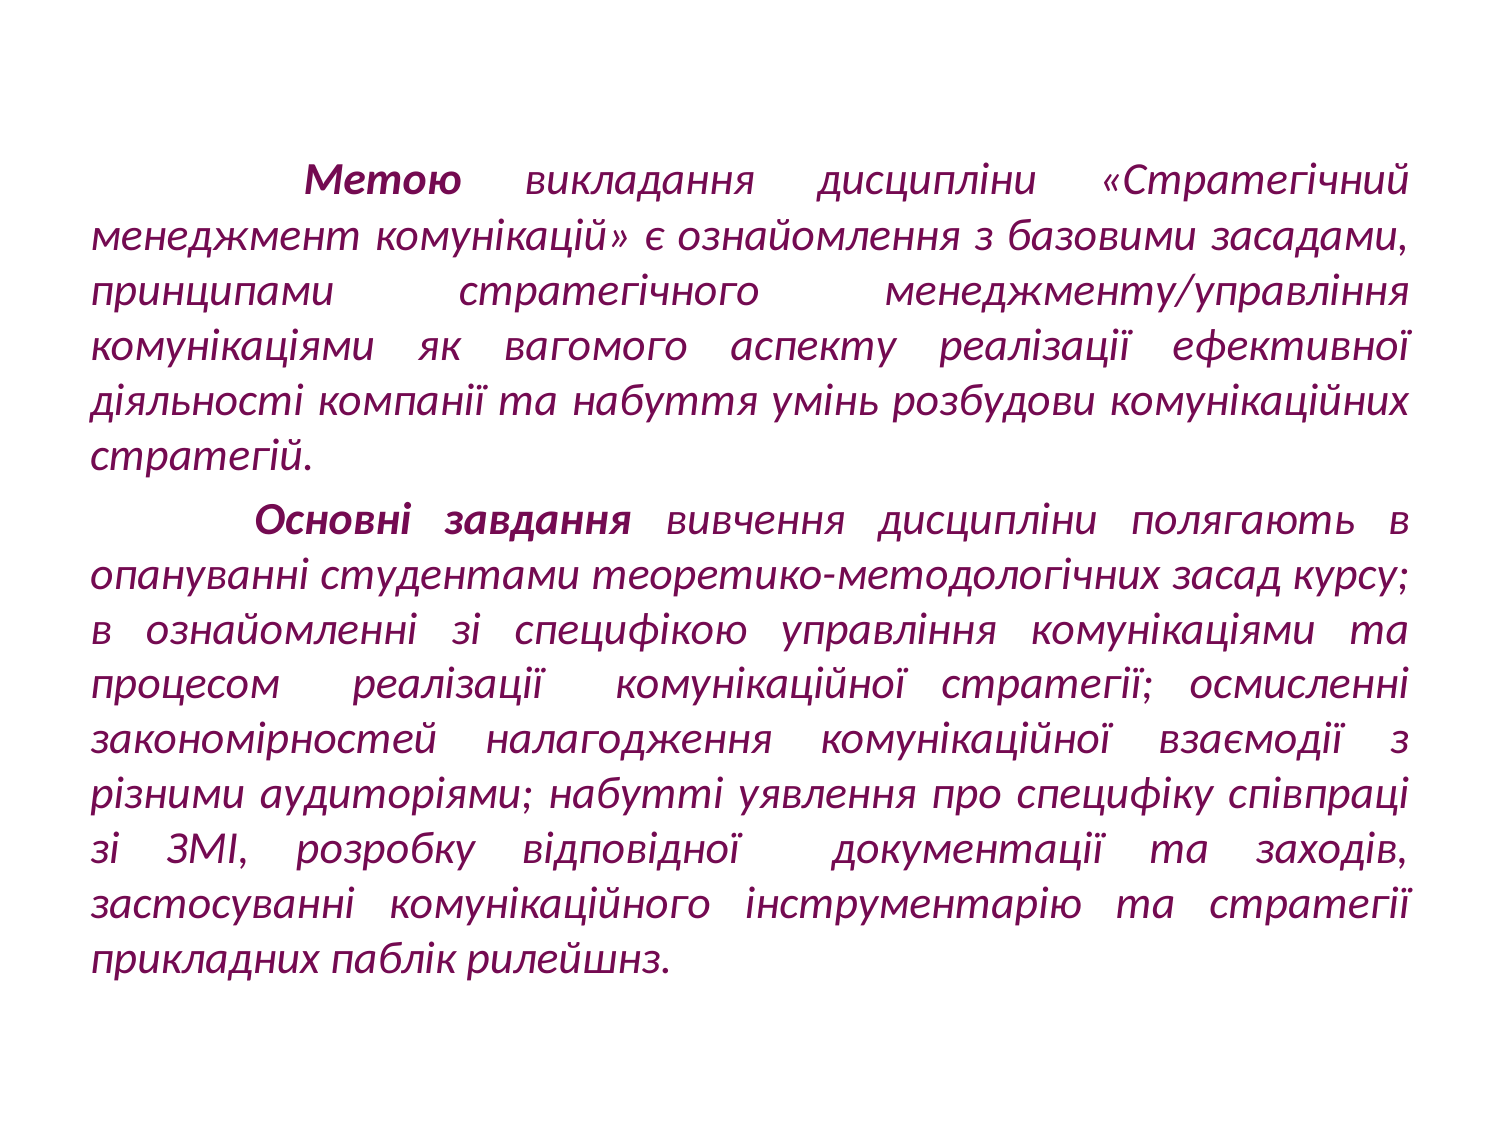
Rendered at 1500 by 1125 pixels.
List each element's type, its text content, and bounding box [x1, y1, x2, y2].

list Метою викладання дисципліни «Стратегічний менеджмент комунікацій» є ознайомлення з базовими засадами, принципами стратегічного менеджменту/управління комунікаціями як вагомого аспекту реалізації ефективної діяльності компанії та набуття умінь розбудови комунікаційних стратегій. Основні завдання вивчення дисципліни полягають в опануванні студентами теоретико-методологічних засад курсу; в ознайомленні зі специфікою управління комунікаціями та процесом реалізації комунікаційної стратегії; осмисленні закономірностей налагодження комунікаційної взаємодії з різними аудиторіями; набутті уявлення про специфіку співпраці зі ЗМІ, розробку відповідної документації та заходів, застосуванні комунікаційного інструментарію та стратегії прикладних паблік рилейшнз. [75, 137, 1425, 1005]
